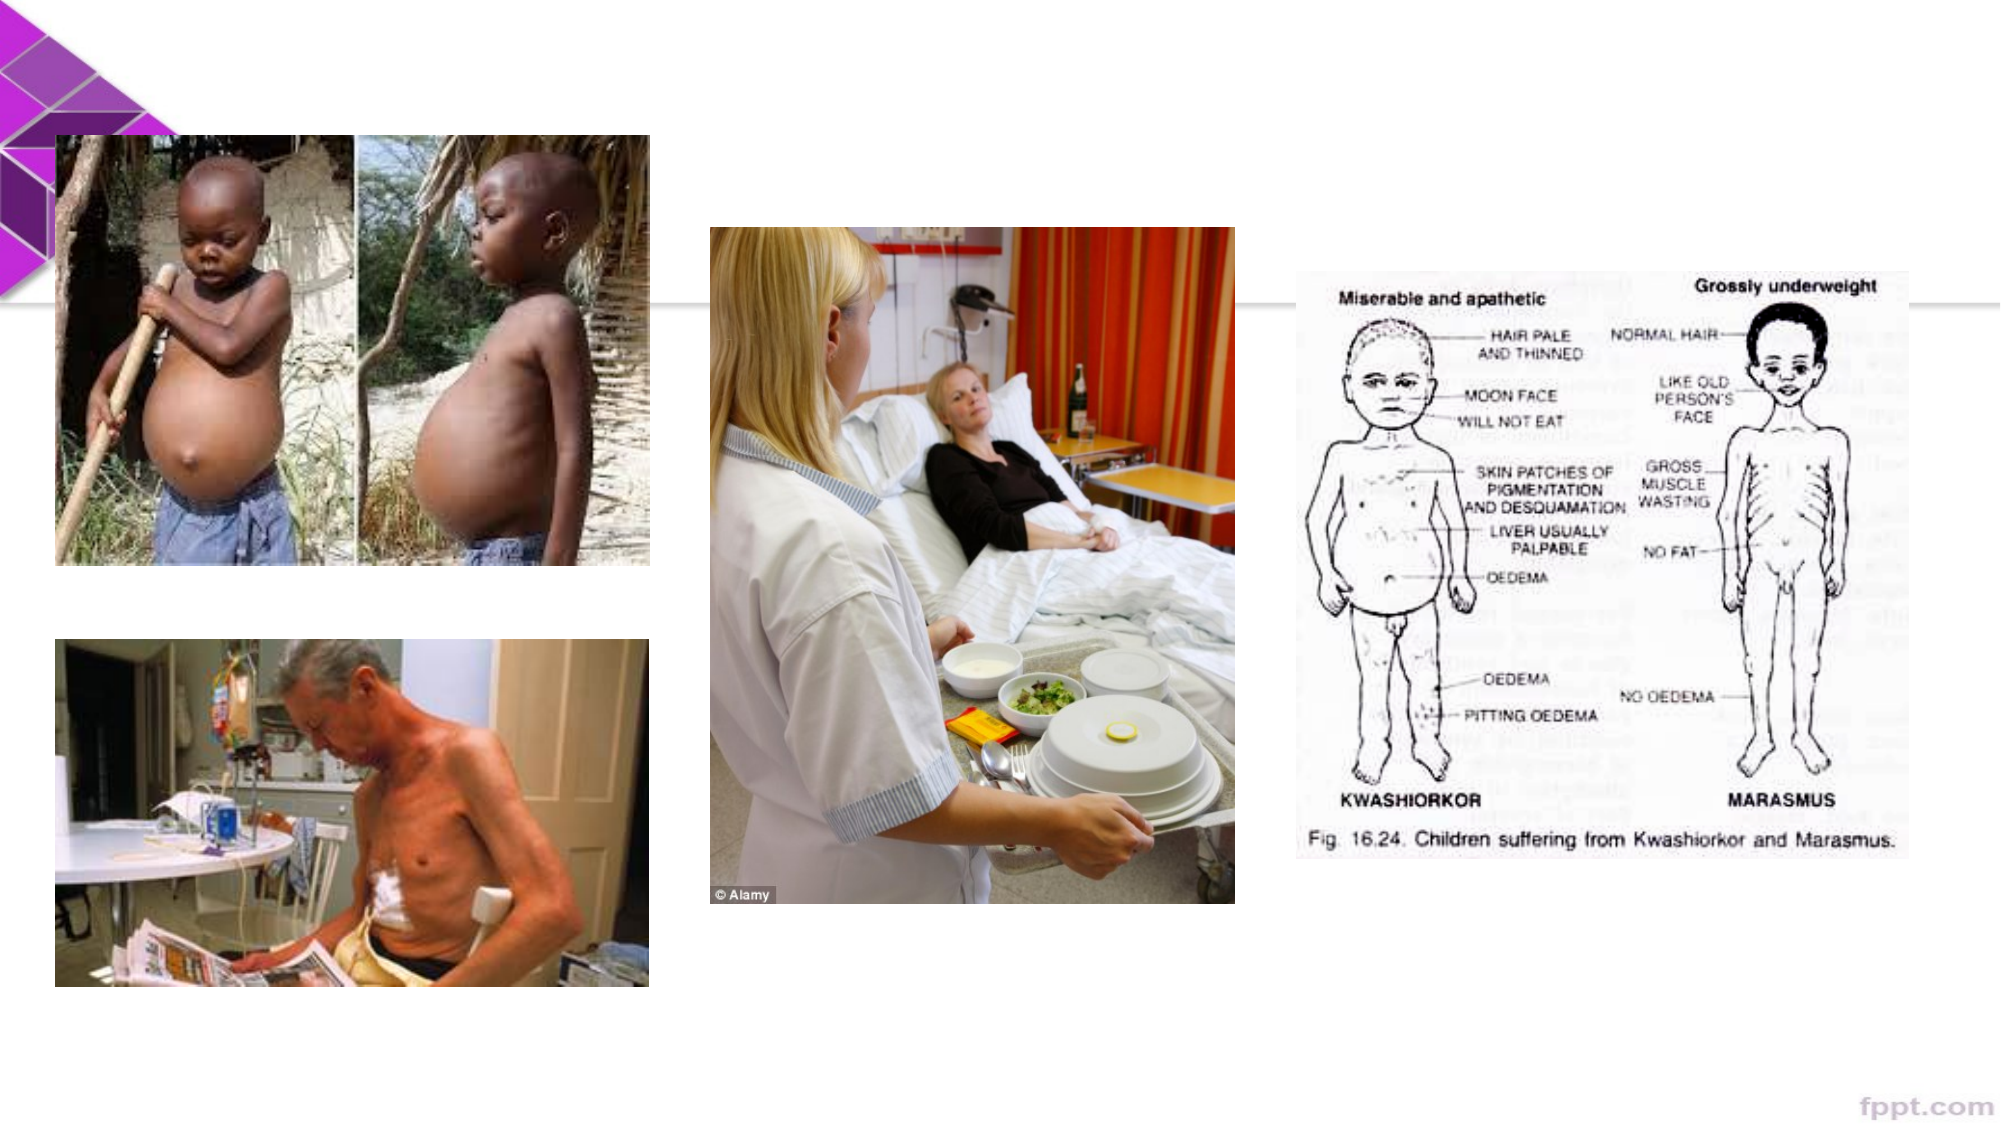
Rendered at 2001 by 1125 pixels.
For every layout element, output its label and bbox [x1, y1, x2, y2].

picture [0, 0, 2001, 1125]
list [1296, 271, 1909, 859]
